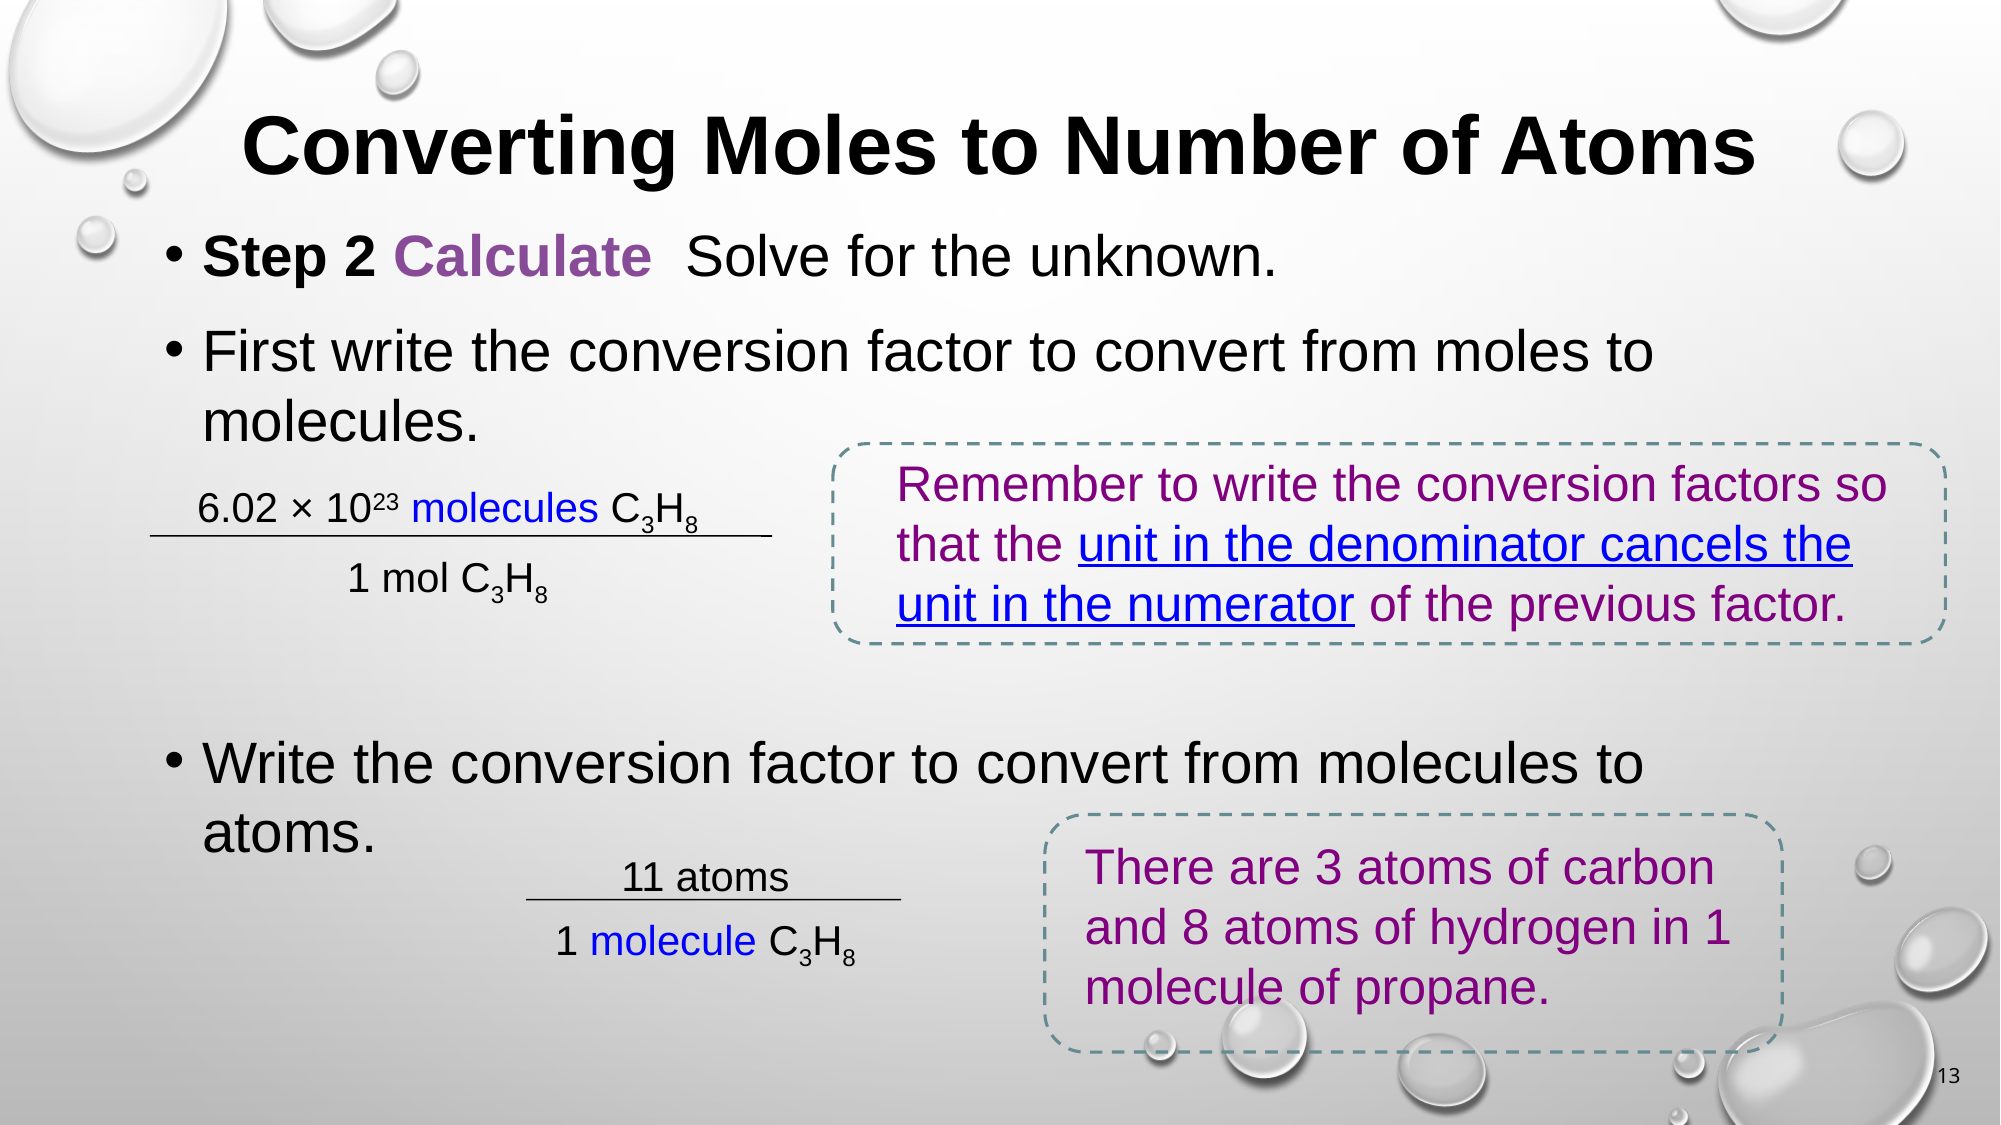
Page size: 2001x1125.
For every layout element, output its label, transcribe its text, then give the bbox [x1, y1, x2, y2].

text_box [832, 443, 1946, 644]
slide_number 13 [1850, 1046, 1976, 1107]
list Step 2 Calculate Solve for the unknown. First write the conversion factor to convert from moles to molecules. Write the conversion factor to convert from molecules to atoms. [149, 210, 1850, 1047]
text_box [1044, 814, 1783, 1053]
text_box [149, 473, 773, 610]
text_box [525, 842, 902, 973]
title Converting Moles to Number of Atoms [149, 84, 1851, 211]
picture [0, 0, 2000, 1125]
